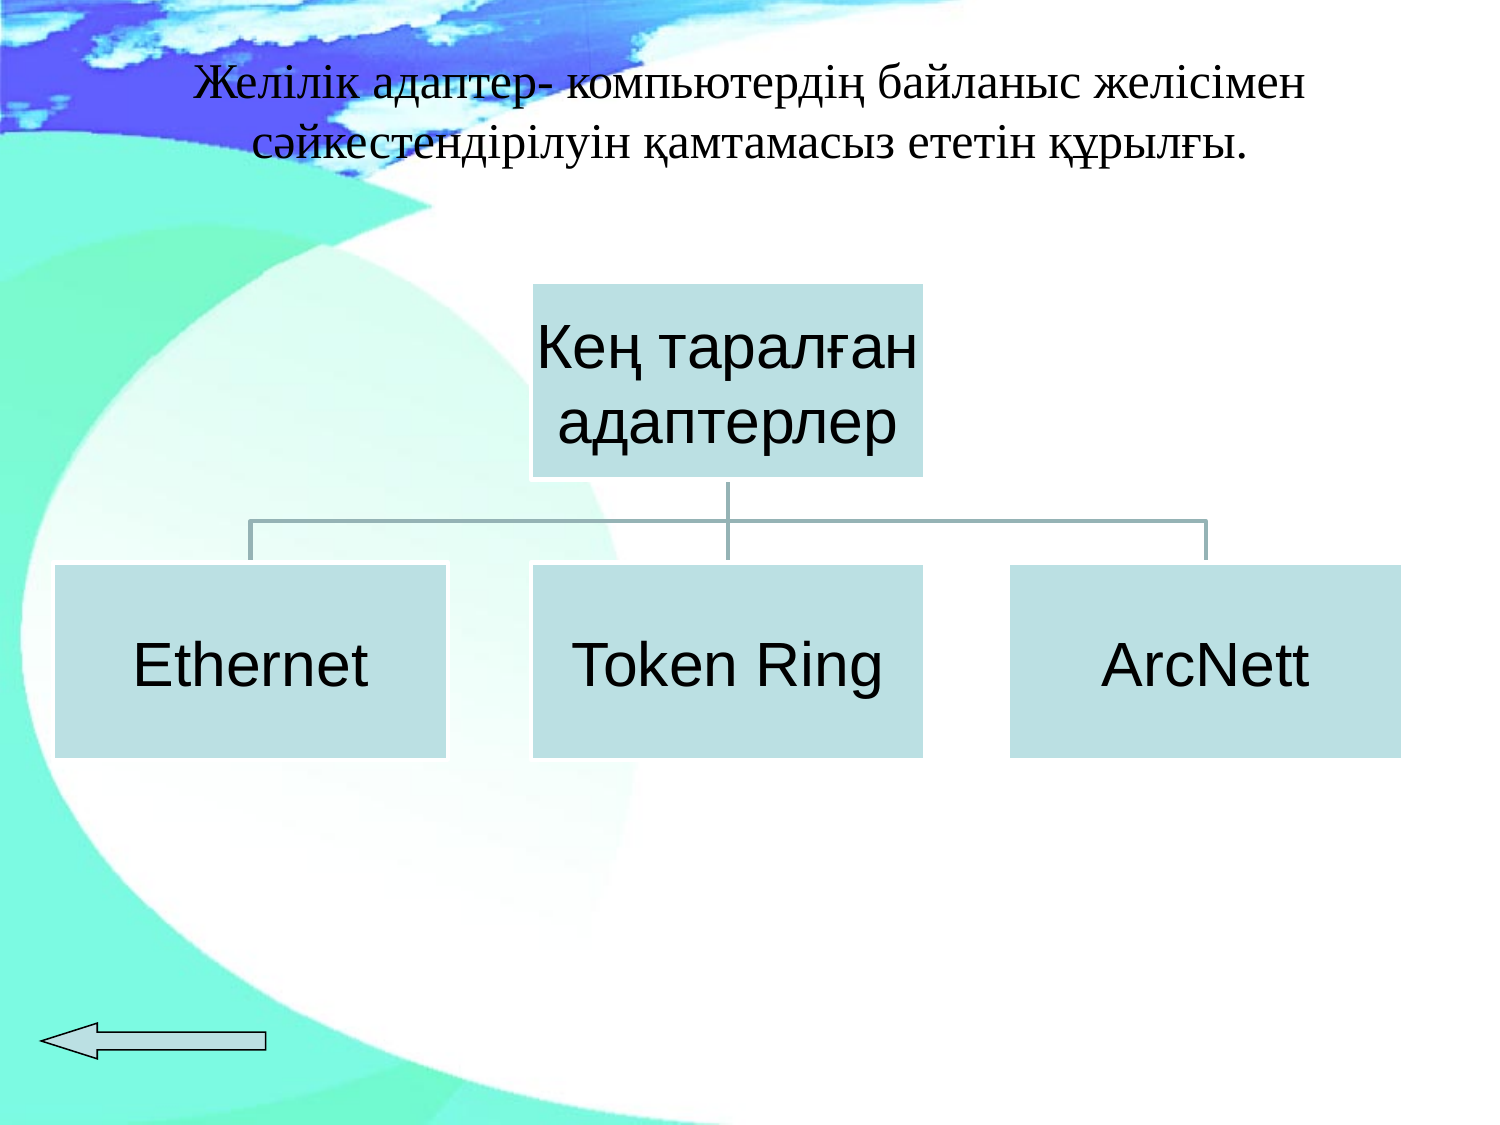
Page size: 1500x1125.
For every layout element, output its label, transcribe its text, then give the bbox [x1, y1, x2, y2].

title Желілік адаптер- компьютердің байланыс желісімен сәйкестендірілуін қамтамасыз ететін құрылғы. [74, 44, 1426, 233]
picture [0, 0, 1500, 1125]
text_box [41, 1023, 266, 1059]
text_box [52, 278, 1404, 764]
